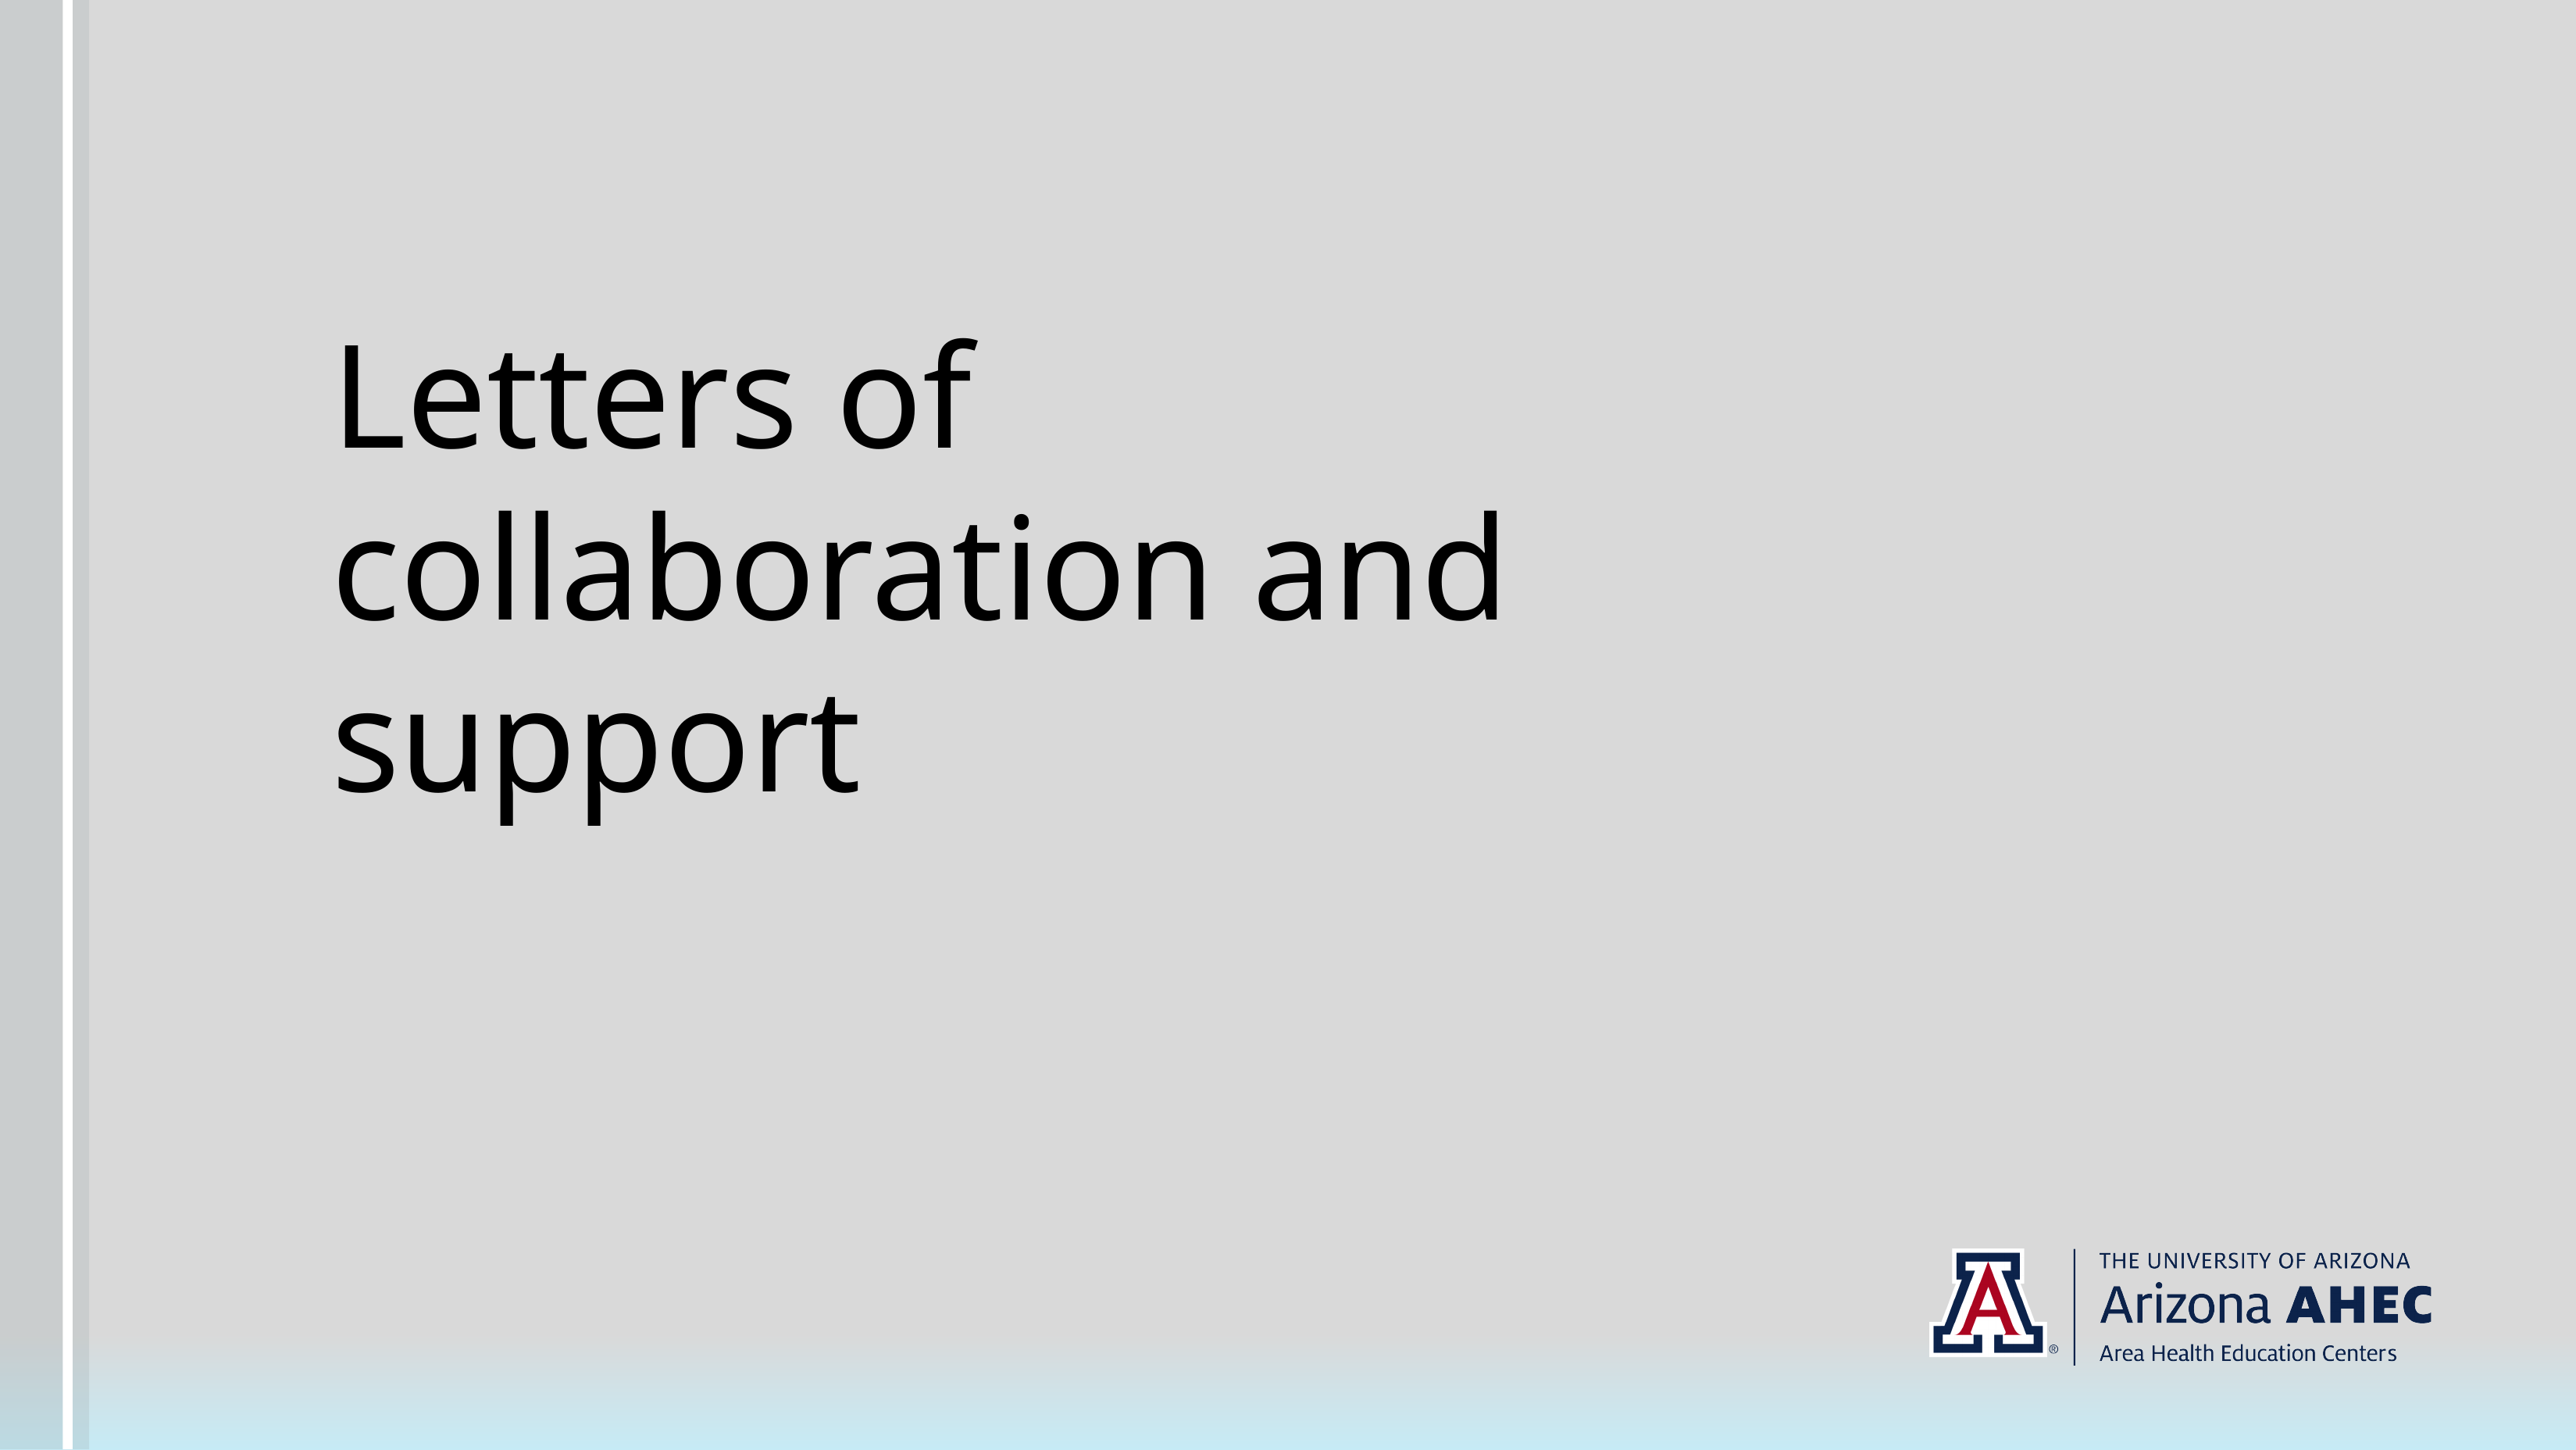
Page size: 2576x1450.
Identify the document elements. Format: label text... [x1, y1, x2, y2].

picture [1929, 1248, 2432, 1366]
title Letters of collaboration and support [319, 294, 1803, 831]
